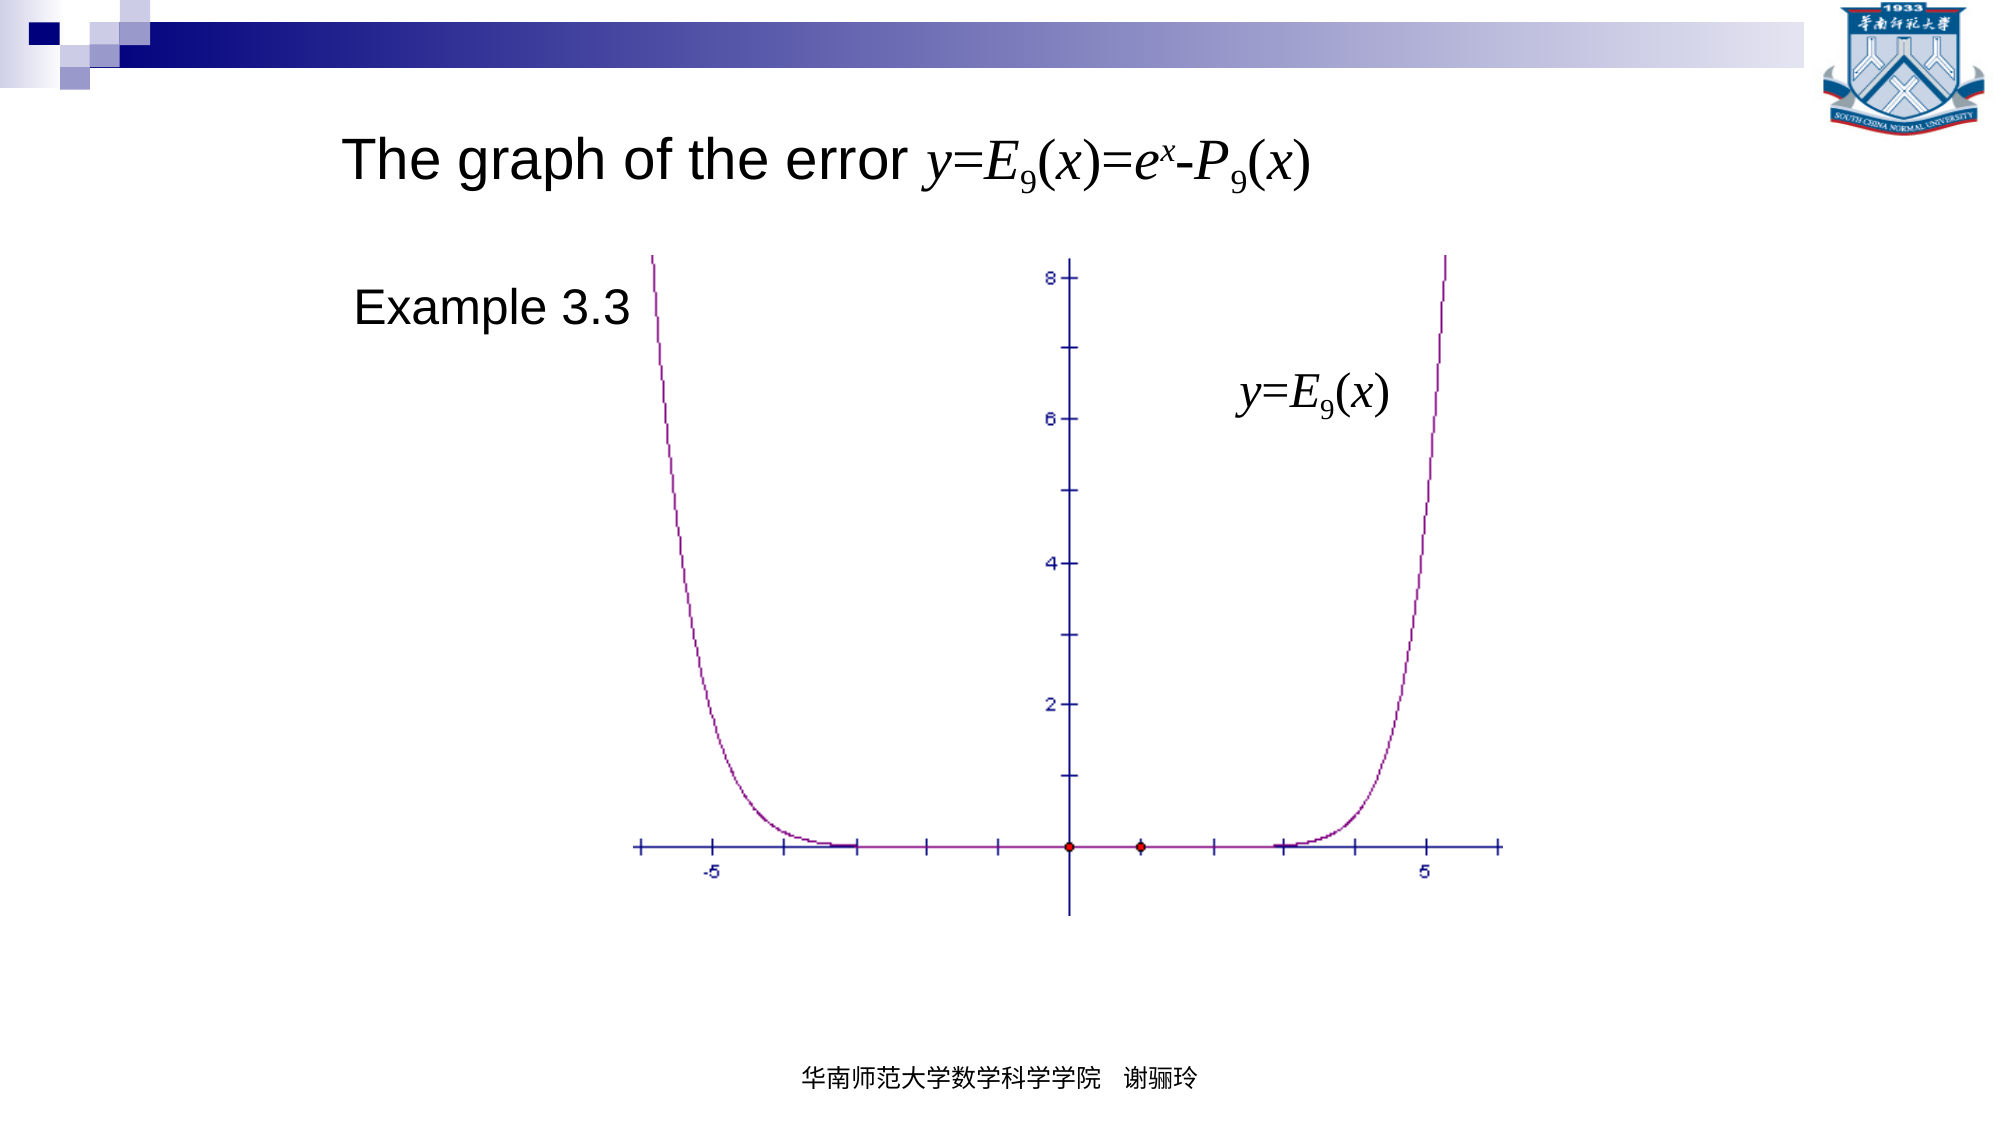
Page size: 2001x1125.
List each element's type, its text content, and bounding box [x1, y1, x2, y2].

text_box The graph of the error y=E9(x)=ex-P9(x) [326, 113, 1428, 208]
picture [1804, 0, 2000, 142]
text_box Example 3.3 [338, 267, 633, 342]
footer 华南师范大学数学科学学院 谢骊玲 [683, 1025, 1317, 1100]
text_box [633, 255, 1503, 916]
